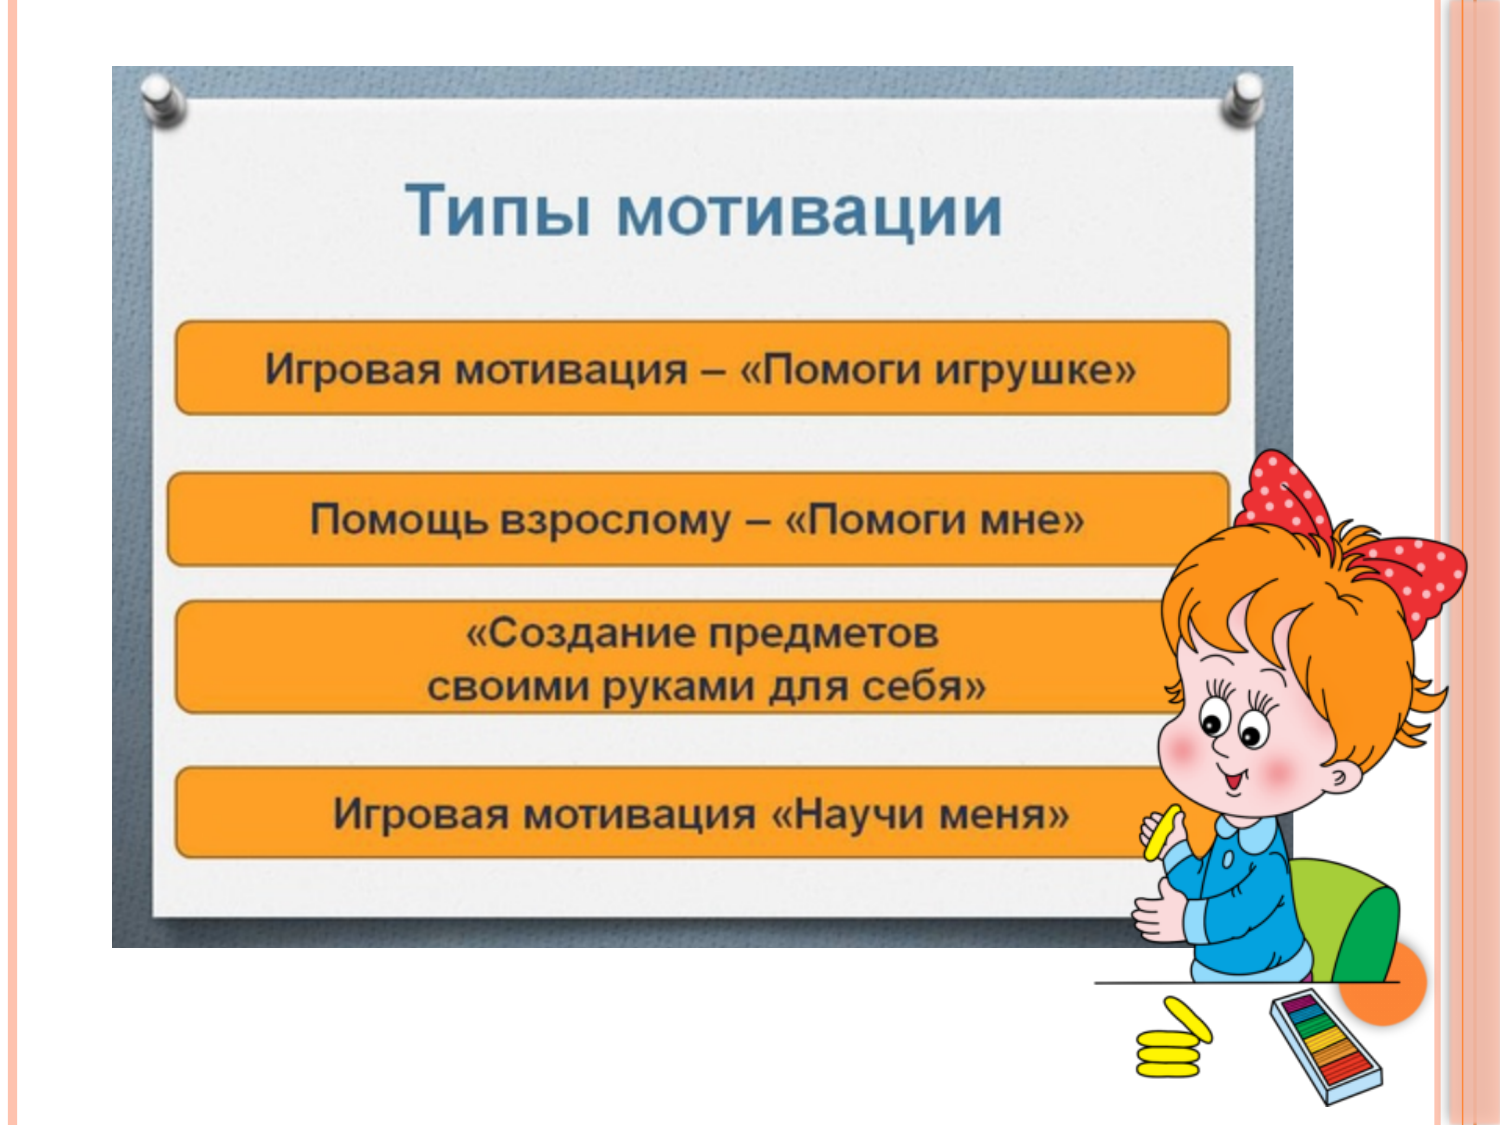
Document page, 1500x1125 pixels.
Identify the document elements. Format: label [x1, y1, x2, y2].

picture [112, 66, 1482, 1107]
